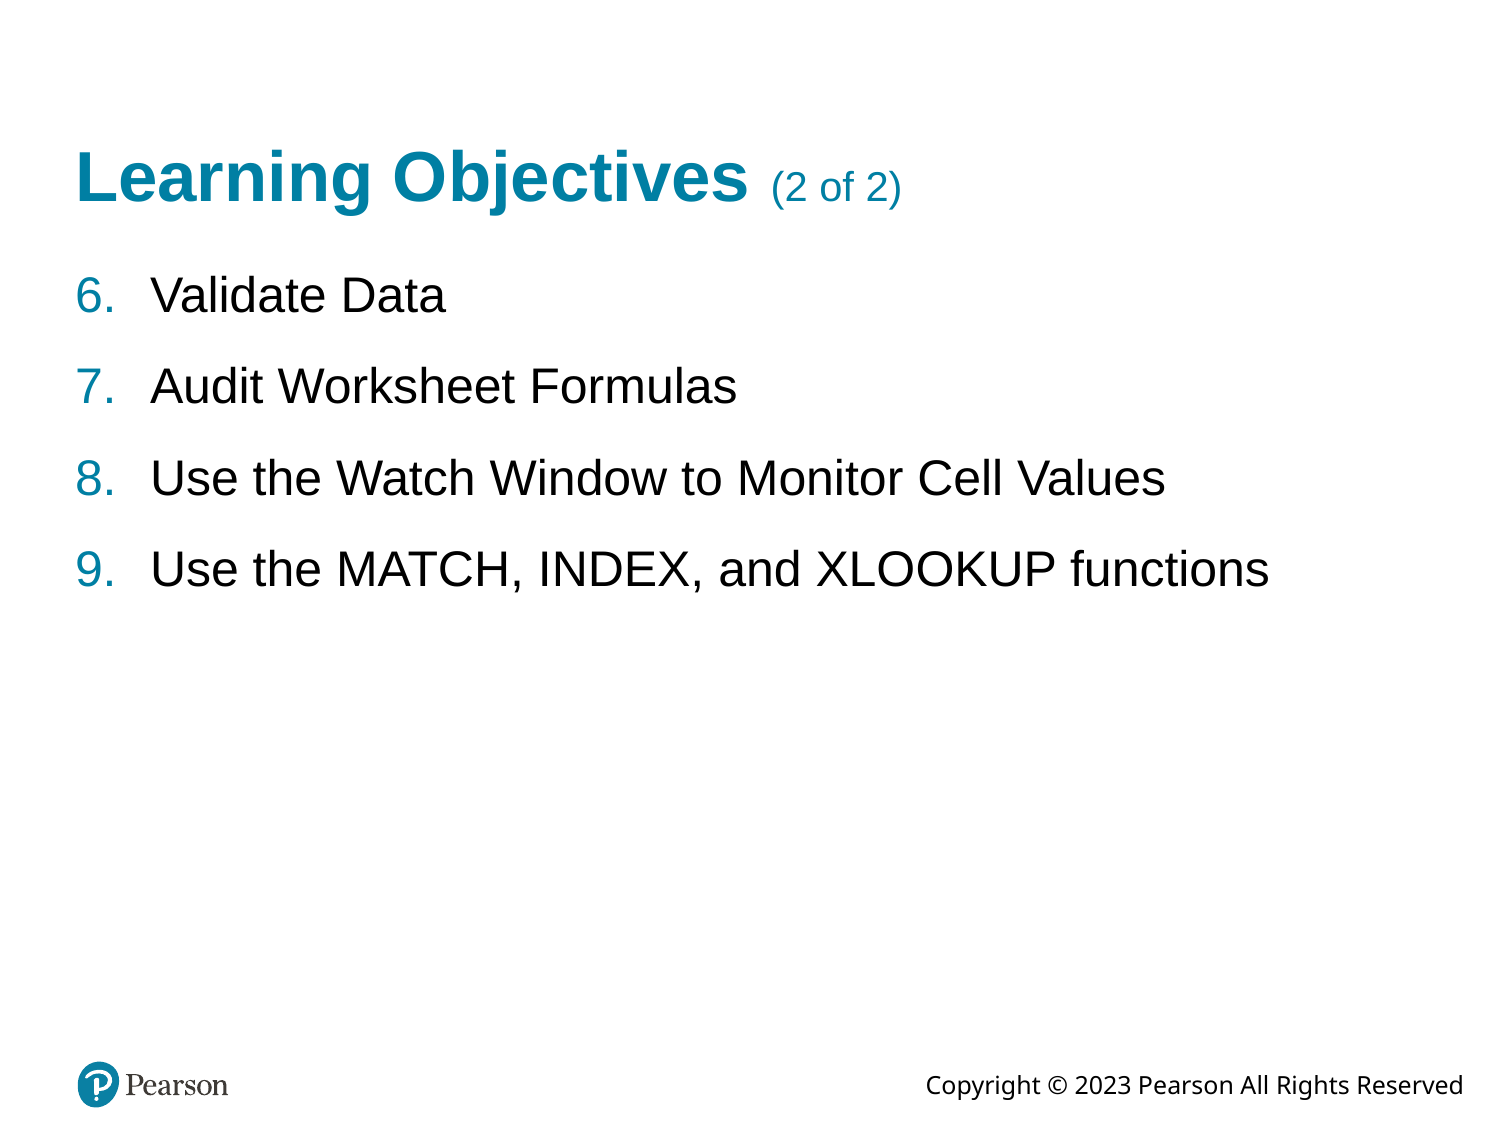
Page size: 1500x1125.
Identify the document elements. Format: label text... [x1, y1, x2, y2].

title Learning Objectives (2 of 2) [75, 35, 1425, 216]
list Validate Data Audit Worksheet Formulas Use the Watch Window to Monitor Cell Values Use the MATCH, INDEX, and XLOOKUP functions [75, 262, 1425, 1005]
